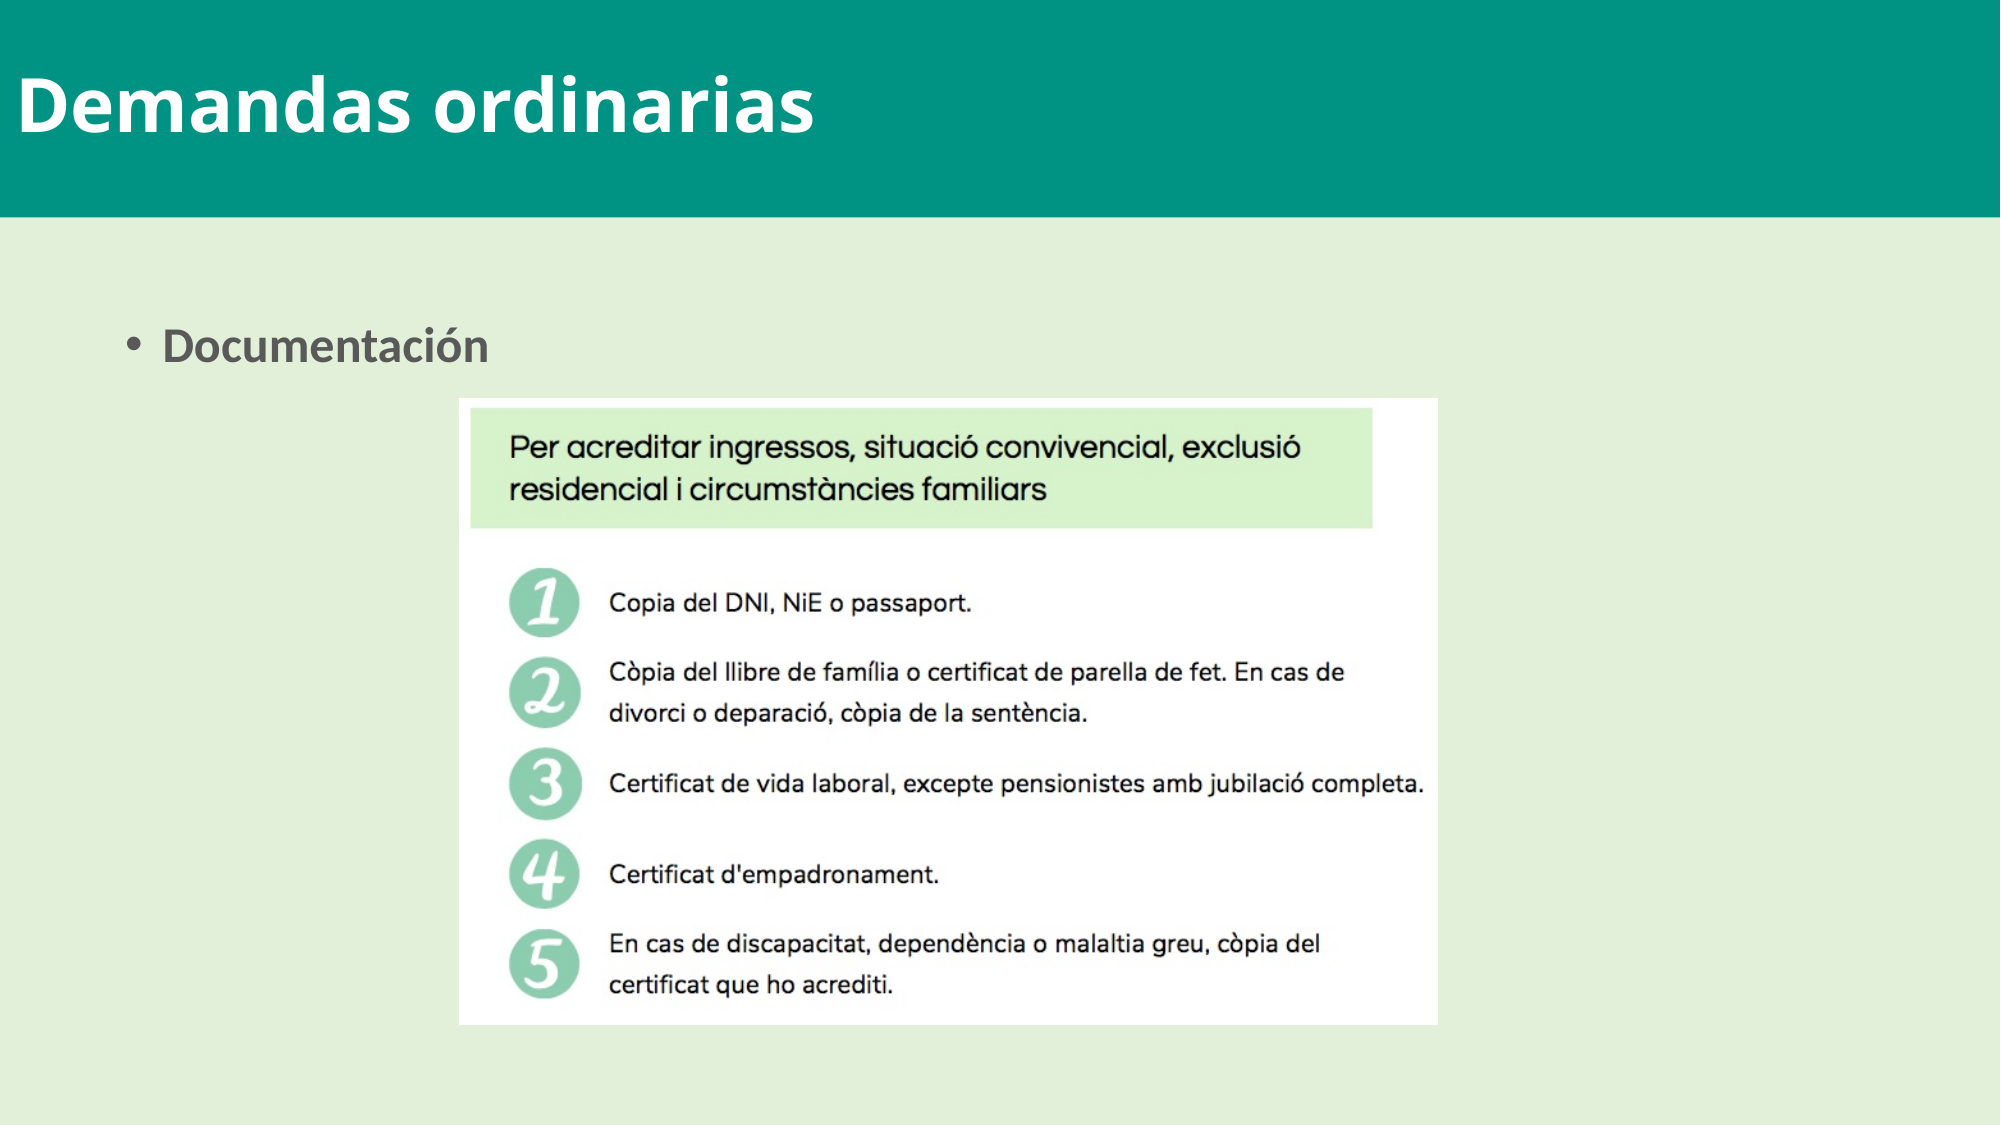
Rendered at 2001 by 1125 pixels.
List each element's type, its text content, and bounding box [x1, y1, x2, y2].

title Demandas ordinarias [0, 0, 2000, 218]
list Documentación [34, 251, 1950, 1096]
picture [458, 398, 1438, 1025]
